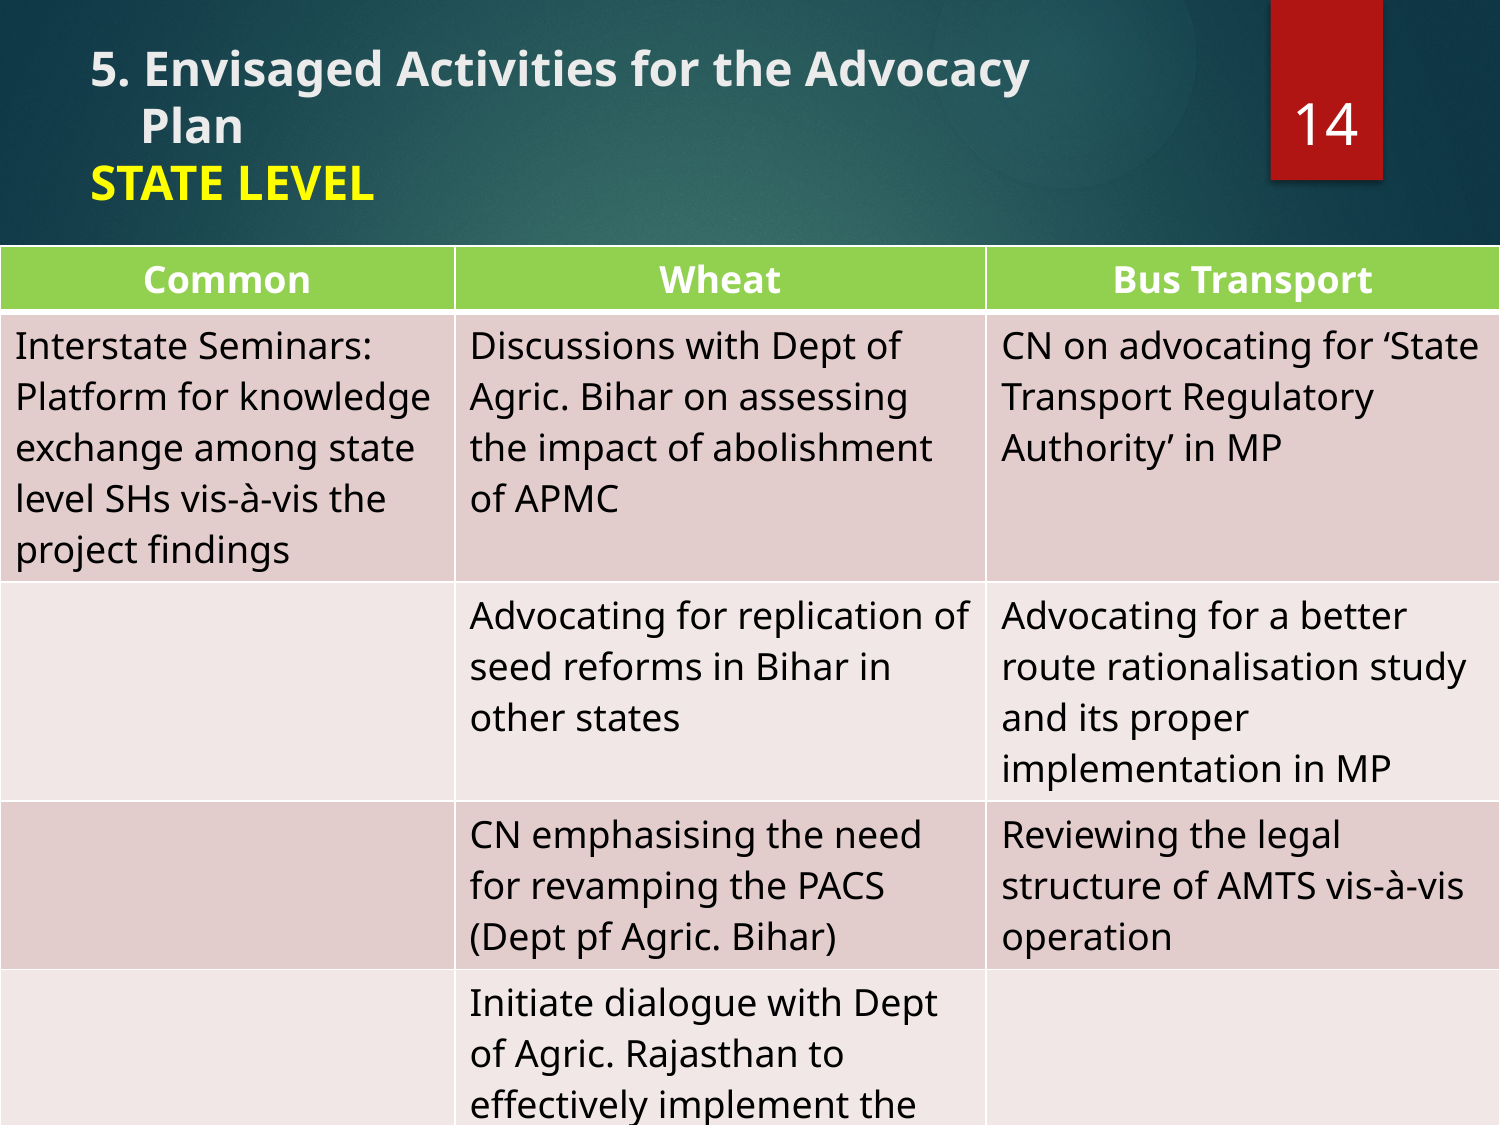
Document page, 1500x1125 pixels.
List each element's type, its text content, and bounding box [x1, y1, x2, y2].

table_cell [1, 802, 454, 969]
title 5. Envisaged Activities for the Advocacy Plan STATE LEVEL [75, 30, 1425, 219]
slide_number 14 [1273, 48, 1378, 175]
table_cell [1, 970, 454, 1125]
table_cell Discussions with Dept of Agric. Bihar on assessing the impact of abolishment of APMC [456, 315, 985, 581]
table_cell Interstate Seminars: Platform for knowledge exchange among state level SHs vis-à-vis the project findings [1, 315, 454, 581]
table_header Common [1, 247, 454, 309]
table_cell CN on advocating for ‘State Transport Regulatory Authority’ in MP [987, 315, 1499, 581]
table_cell [1, 583, 454, 800]
table_header Wheat [456, 247, 985, 309]
table_cell Advocating for replication of seed reforms in Bihar in other states [456, 583, 985, 800]
table_header Bus Transport [987, 247, 1499, 309]
table_cell Advocating for a better route rationalisation study and its proper implementation in MP [987, 583, 1499, 800]
table_cell Initiate dialogue with Dept of Agric. Rajasthan to effectively implement the APMC act [456, 970, 985, 1125]
table_cell CN emphasising the need for revamping the PACS (Dept pf Agric. Bihar) [456, 802, 985, 969]
table_cell Reviewing the legal structure of AMTS vis-à-vis operation [987, 802, 1499, 969]
table_cell [987, 970, 1499, 1125]
